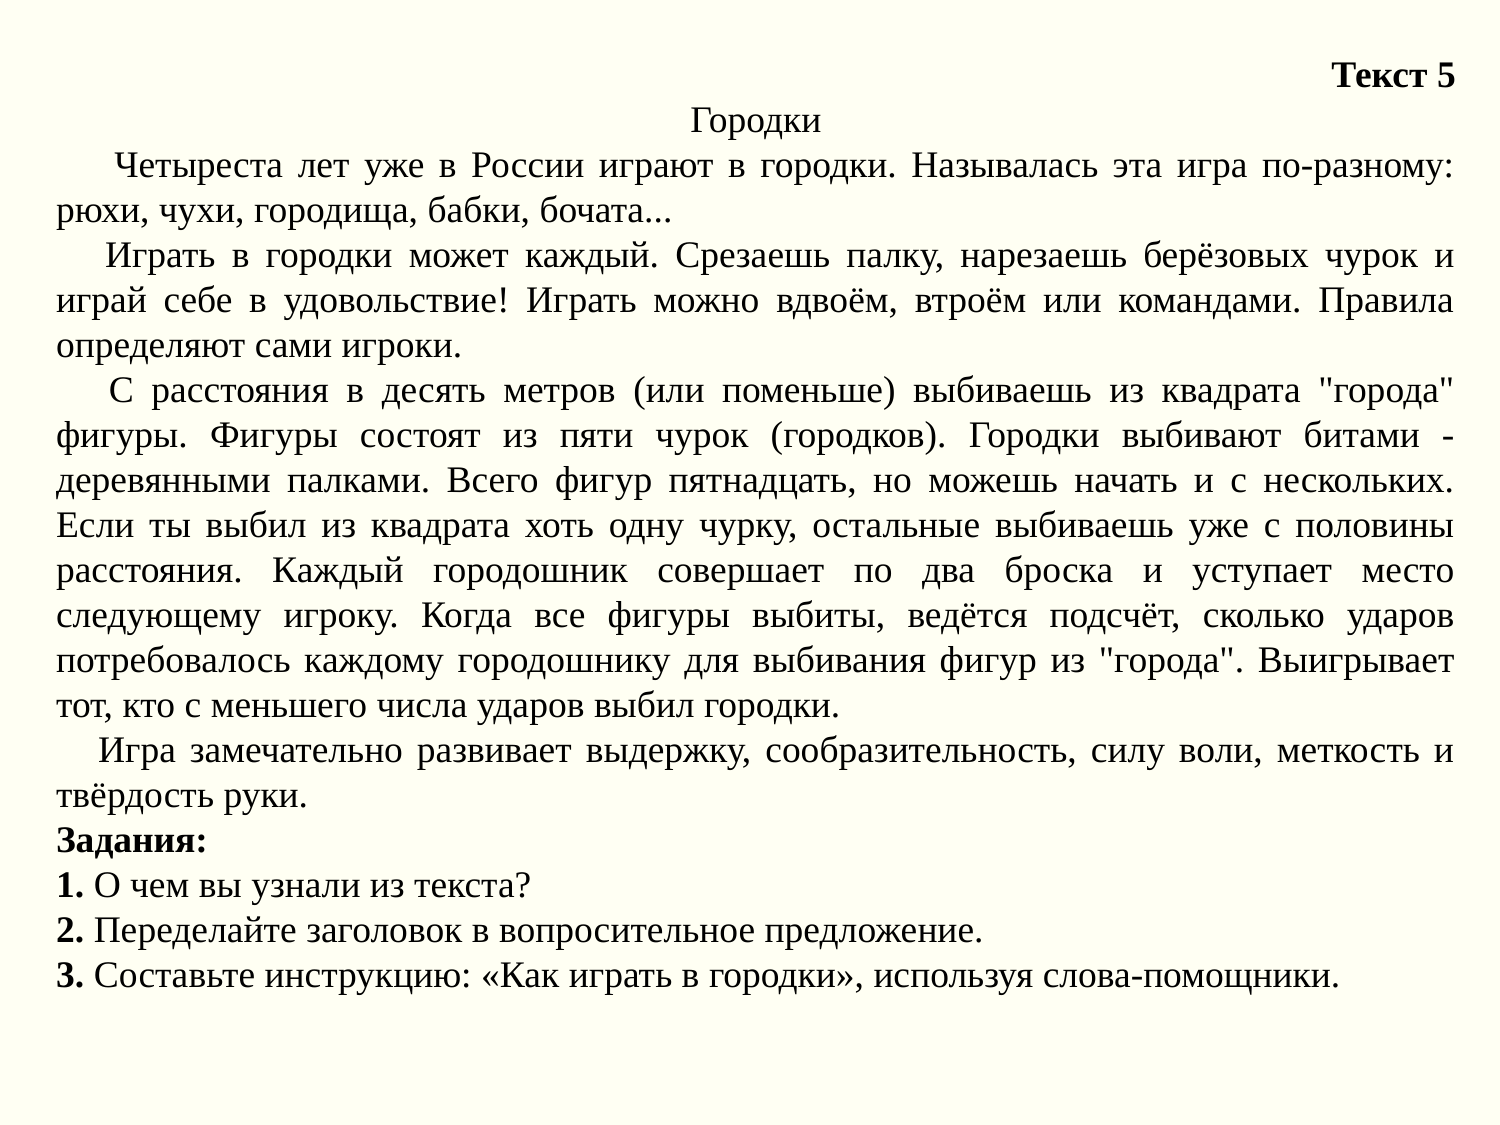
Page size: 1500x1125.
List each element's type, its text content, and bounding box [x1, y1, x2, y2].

text_box Текст 5 Городки Четыреста лет уже в России играют в городки. Называлась эта игра по-разному: рюхи, чухи, городища, бабки, бочата... Играть в городки может каждый. Срезаешь палку, нарезаешь берёзовых чурок и играй себе в удовольствие! Играть можно вдвоём, втроём или командами. Правила определяют сами игроки. С расстояния в десять метров (или поменьше) выбиваешь из квадрата "города" фигуры. Фигуры состоят из пяти чурок (городков). Городки выбивают битами - деревянными палками. Всего фигур пятнадцать, но можешь начать и с нескольких. Если ты выбил из квадрата хоть одну чурку, остальные выбиваешь уже с половины расстояния. Каждый городошник совершает по два броска и уступает место следующему игроку. Когда все фигуры выбиты, ведётся подсчёт, сколько ударов потребовалось каждому городошнику для выбивания фигур из "города". Выигрывает тот, кто с меньшего числа ударов выбил городки. Игра замечательно развивает выдержку, сообразительность, силу воли, меткость и твёрдость руки. Задания: 1. О чем вы узнали из текста? 2. Переделайте заголовок в вопросительное предложение. 3. Составьте инструкцию: «Как играть в городки», используя слова-помощники. [41, 42, 1471, 1125]
